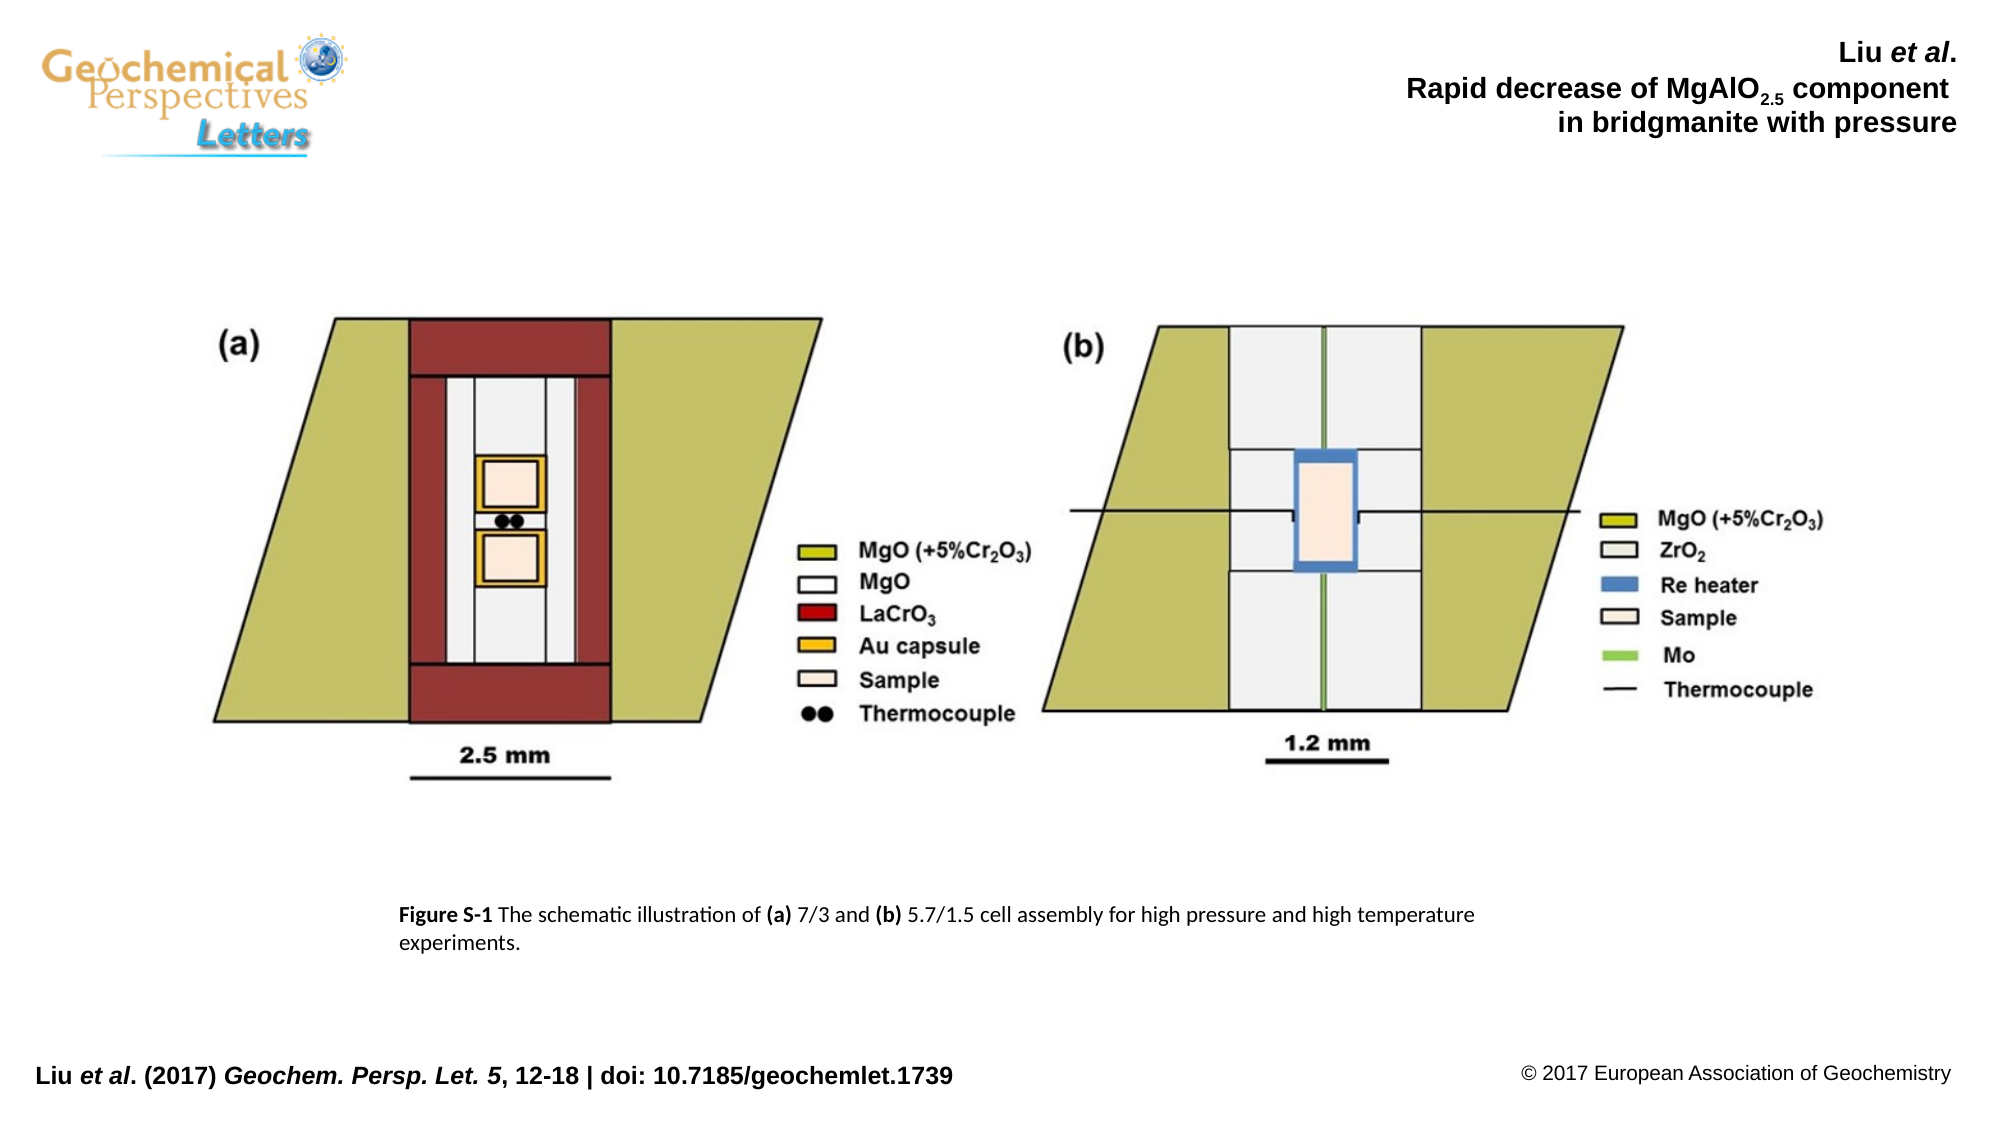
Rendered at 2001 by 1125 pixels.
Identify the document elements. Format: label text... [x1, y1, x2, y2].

text_box © 2017 European Association of Geochemistry [1521, 1061, 1953, 1108]
text_box Figure S-1 The schematic illustration of (a) 7/3 and (b) 5.7/1.5 cell assembly for high pressure and high temperature experiments. [384, 892, 1617, 963]
picture [201, 291, 1839, 809]
text_box Liu et al. Rapid decrease of MgAlO2.5 component in bridgmanite with pressure [1228, 29, 1973, 146]
text_box Liu et al. (2017) Geochem. Persp. Let. 5, 12-18 | doi: 10.7185/geochemlet.1739 [35, 1061, 1235, 1110]
picture [35, 29, 368, 167]
